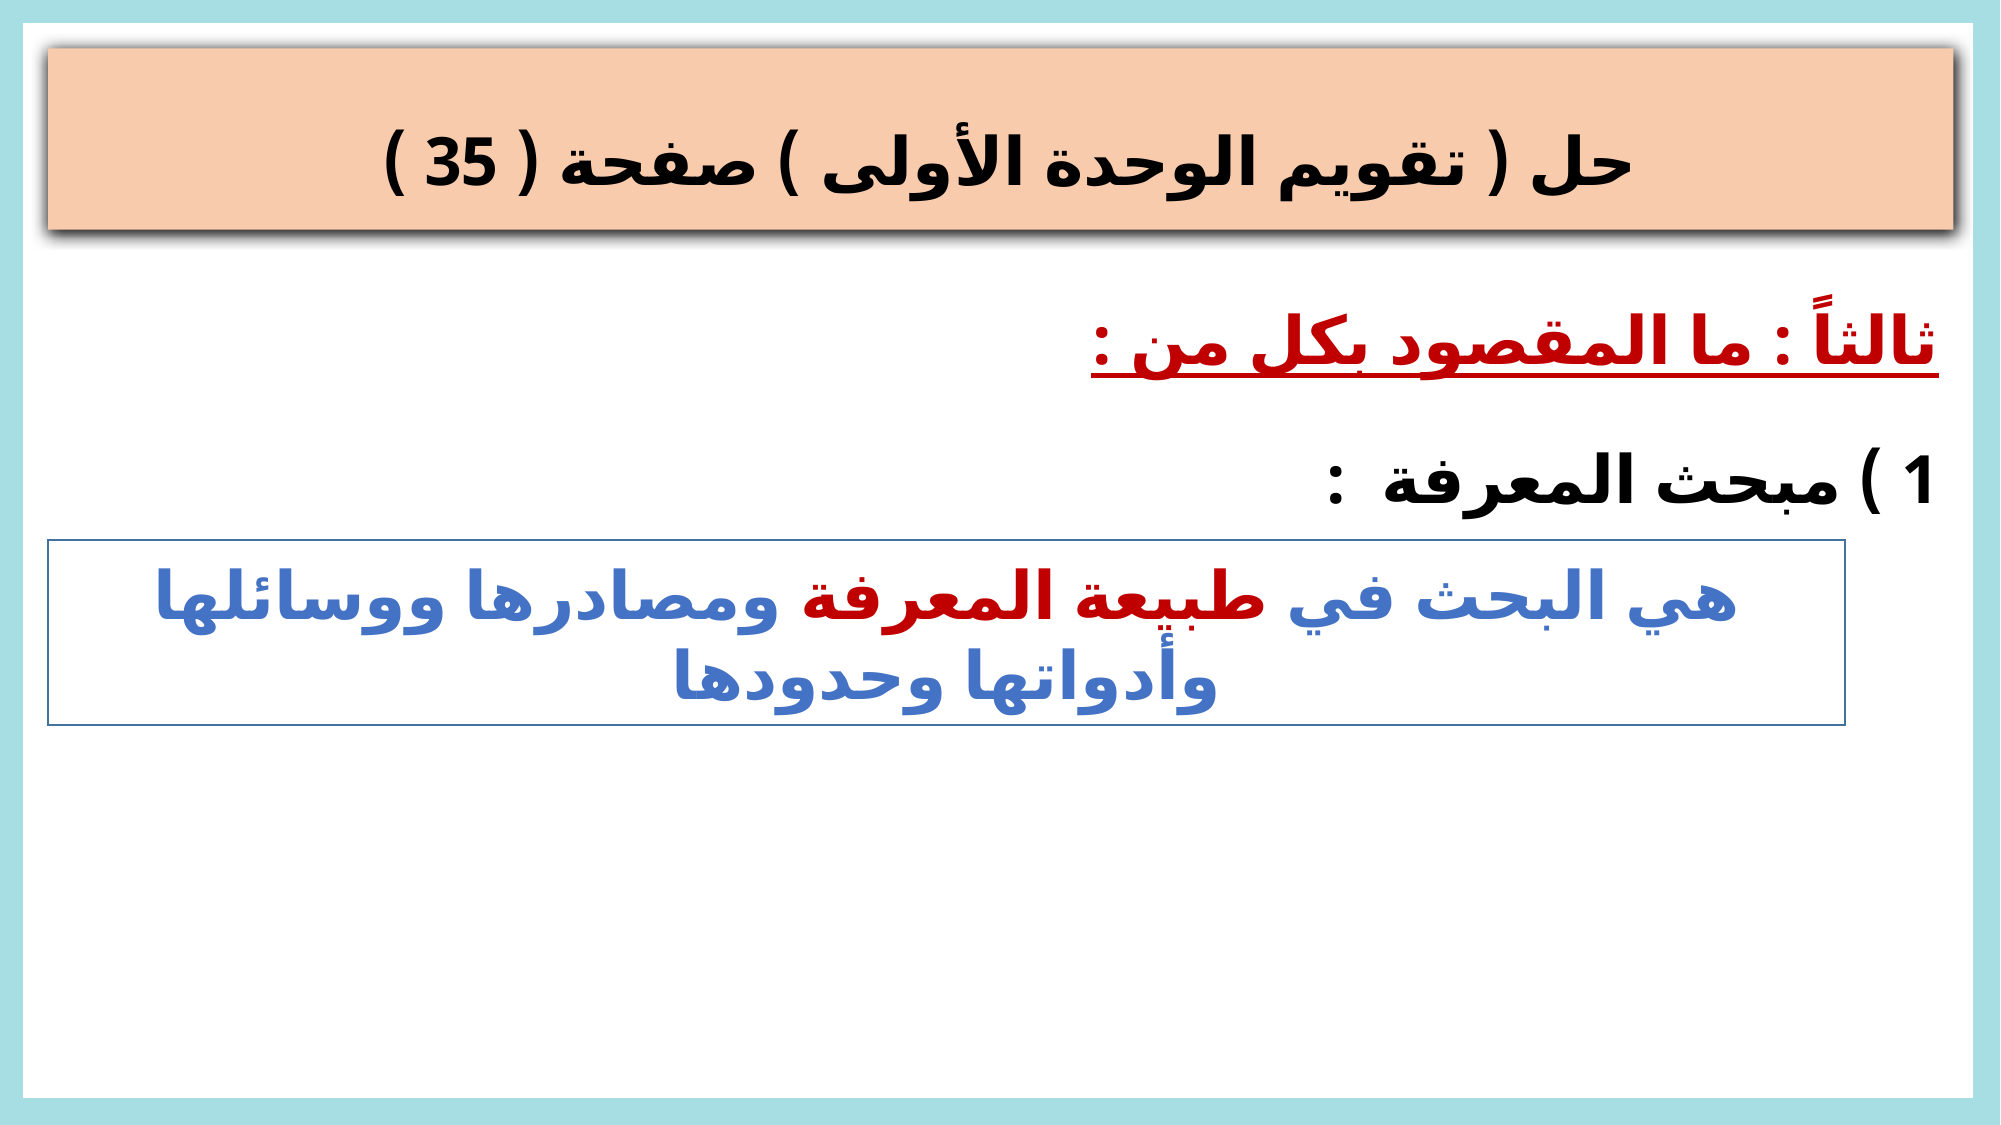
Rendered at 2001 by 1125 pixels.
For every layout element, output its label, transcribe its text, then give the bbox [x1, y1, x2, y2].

text_box ثالثاً : ما المقصود بكل من : [48, 250, 1954, 385]
text_box 1 ) مبحث المعرفة : [48, 429, 1954, 524]
text_box هي البحث في طبيعة المعرفة ومصادرها ووسائلها وأدواتها وحدودها [47, 539, 1846, 726]
text_box حل ( تقويم الوحدة الأولى ) صفحة ( 35 ) [48, 48, 1954, 230]
